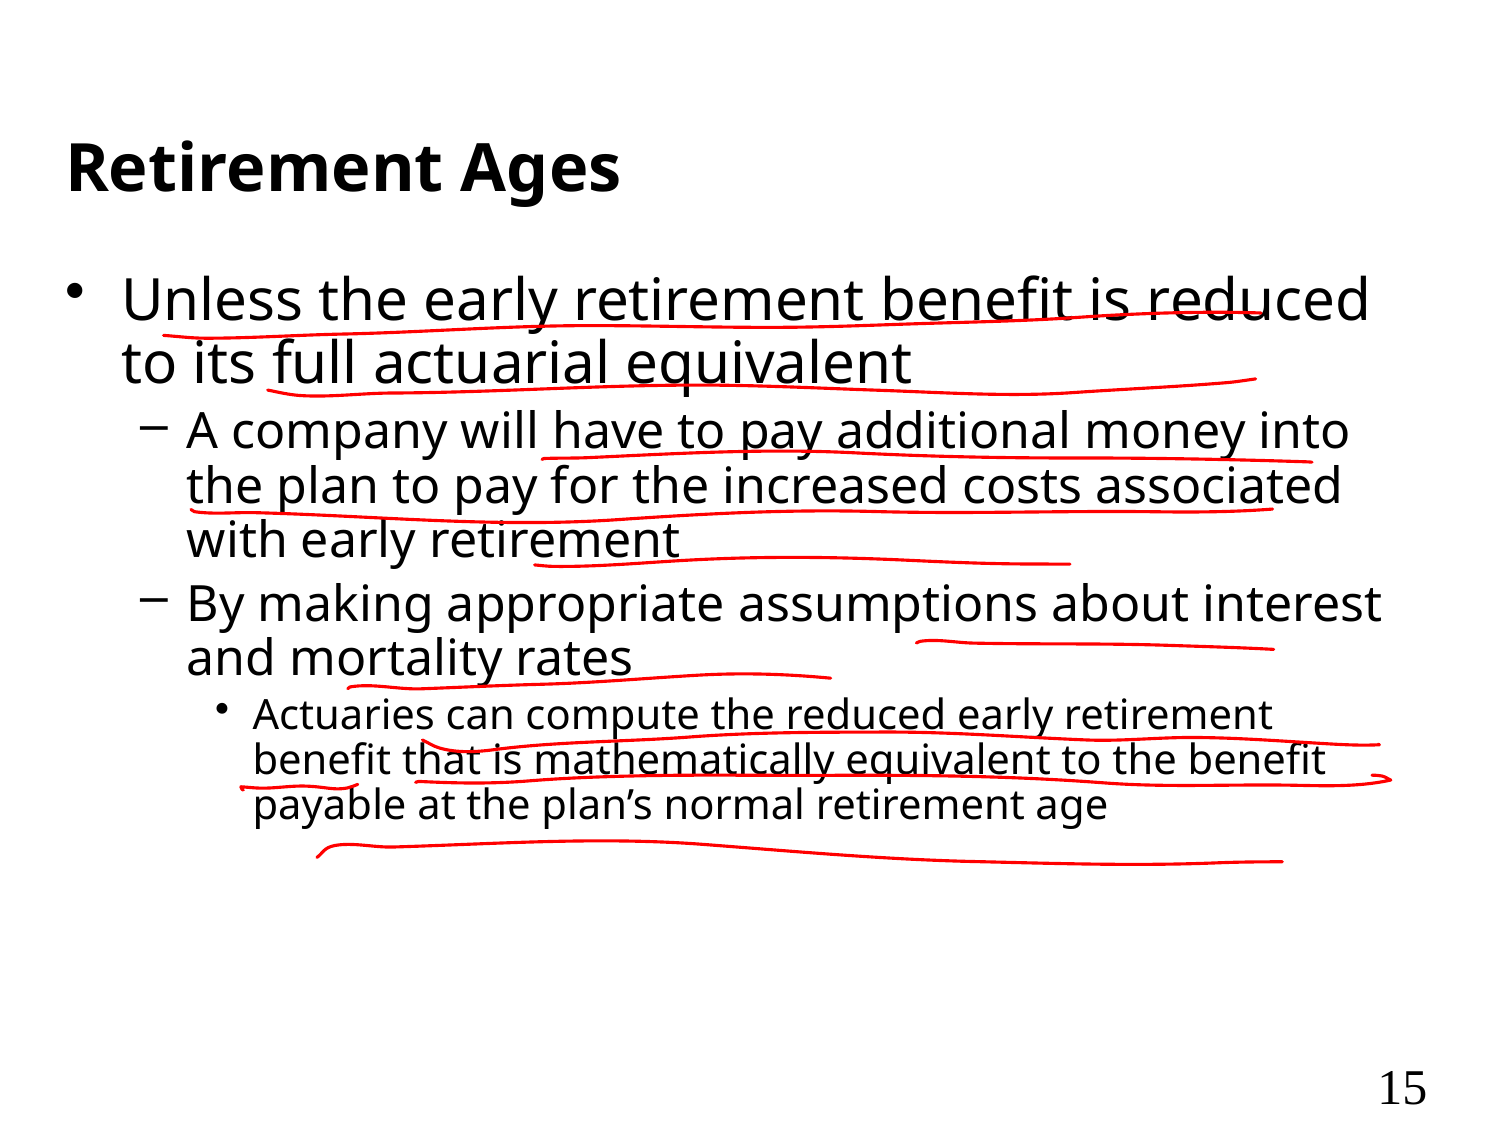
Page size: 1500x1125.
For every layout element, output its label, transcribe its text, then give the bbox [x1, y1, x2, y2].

slide_number 15 [1362, 1046, 1500, 1125]
title Retirement Ages [50, 49, 1463, 213]
list Unless the early retirement benefit is reduced to its full actuarial equivalent A company will have to pay additional money into the plan to pay for the increased costs associated with early retirement By making appropriate assumptions about interest and mortality rates Actuaries can compute the reduced early retirement benefit that is mathematically equivalent to the benefit payable at the plan’s normal retirement age [50, 262, 1411, 1013]
